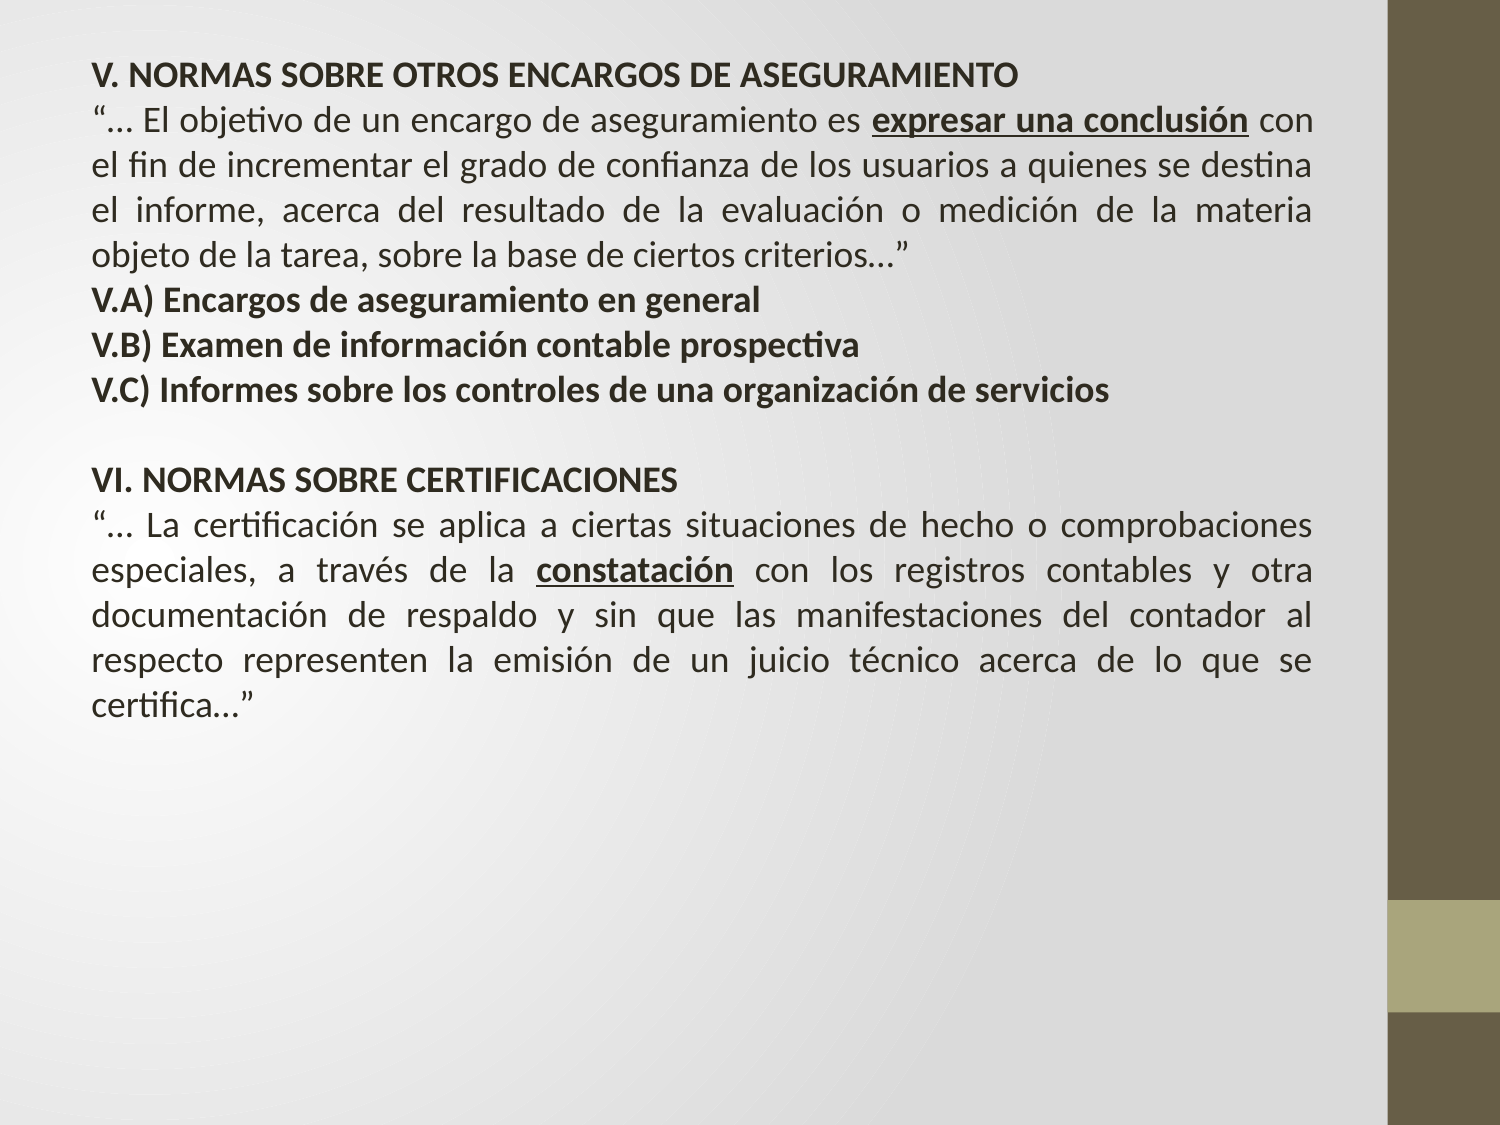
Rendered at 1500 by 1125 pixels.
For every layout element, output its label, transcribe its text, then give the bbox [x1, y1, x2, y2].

text_box V. NORMAS SOBRE OTROS ENCARGOS DE ASEGURAMIENTO “… El objetivo de un encargo de aseguramiento es expresar una conclusión con el fin de incrementar el grado de confianza de los usuarios a quienes se destina el informe, acerca del resultado de la evaluación o medición de la materia objeto de la tarea, sobre la base de ciertos criterios…” V.A) Encargos de aseguramiento en general V.B) Examen de información contable prospectiva V.C) Informes sobre los controles de una organización de servicios VI. NORMAS SOBRE CERTIFICACIONES “… La certificación se aplica a ciertas situaciones de hecho o comprobaciones especiales, a través de la constatación con los registros contables y otra documentación de respaldo y sin que las manifestaciones del contador al respecto representen la emisión de un juicio técnico acerca de lo que se certifica…” [76, 42, 1329, 778]
